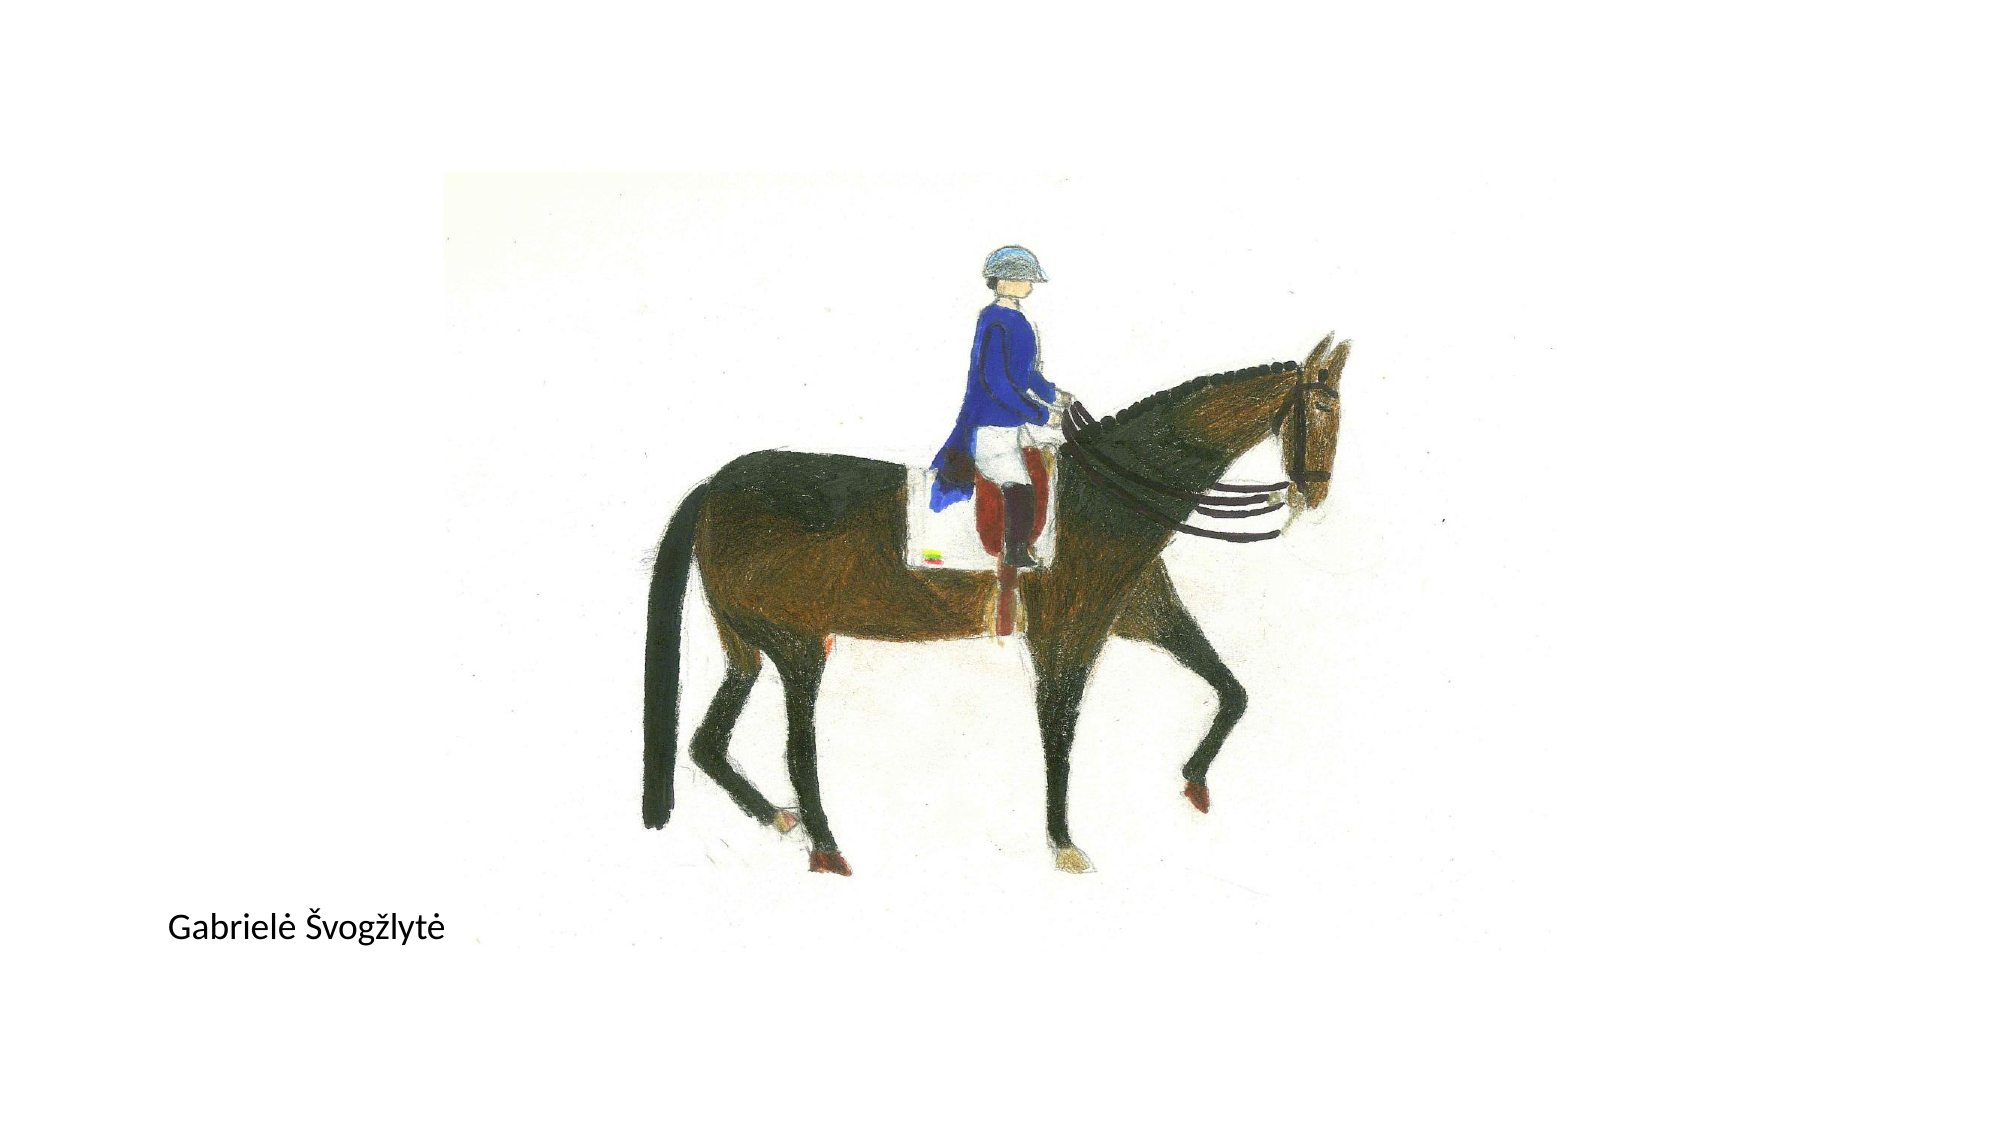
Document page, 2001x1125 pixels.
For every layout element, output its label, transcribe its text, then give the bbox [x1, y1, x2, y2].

text_box Gabrielė Švogžlytė [165, 900, 434, 948]
picture [439, 164, 1557, 958]
